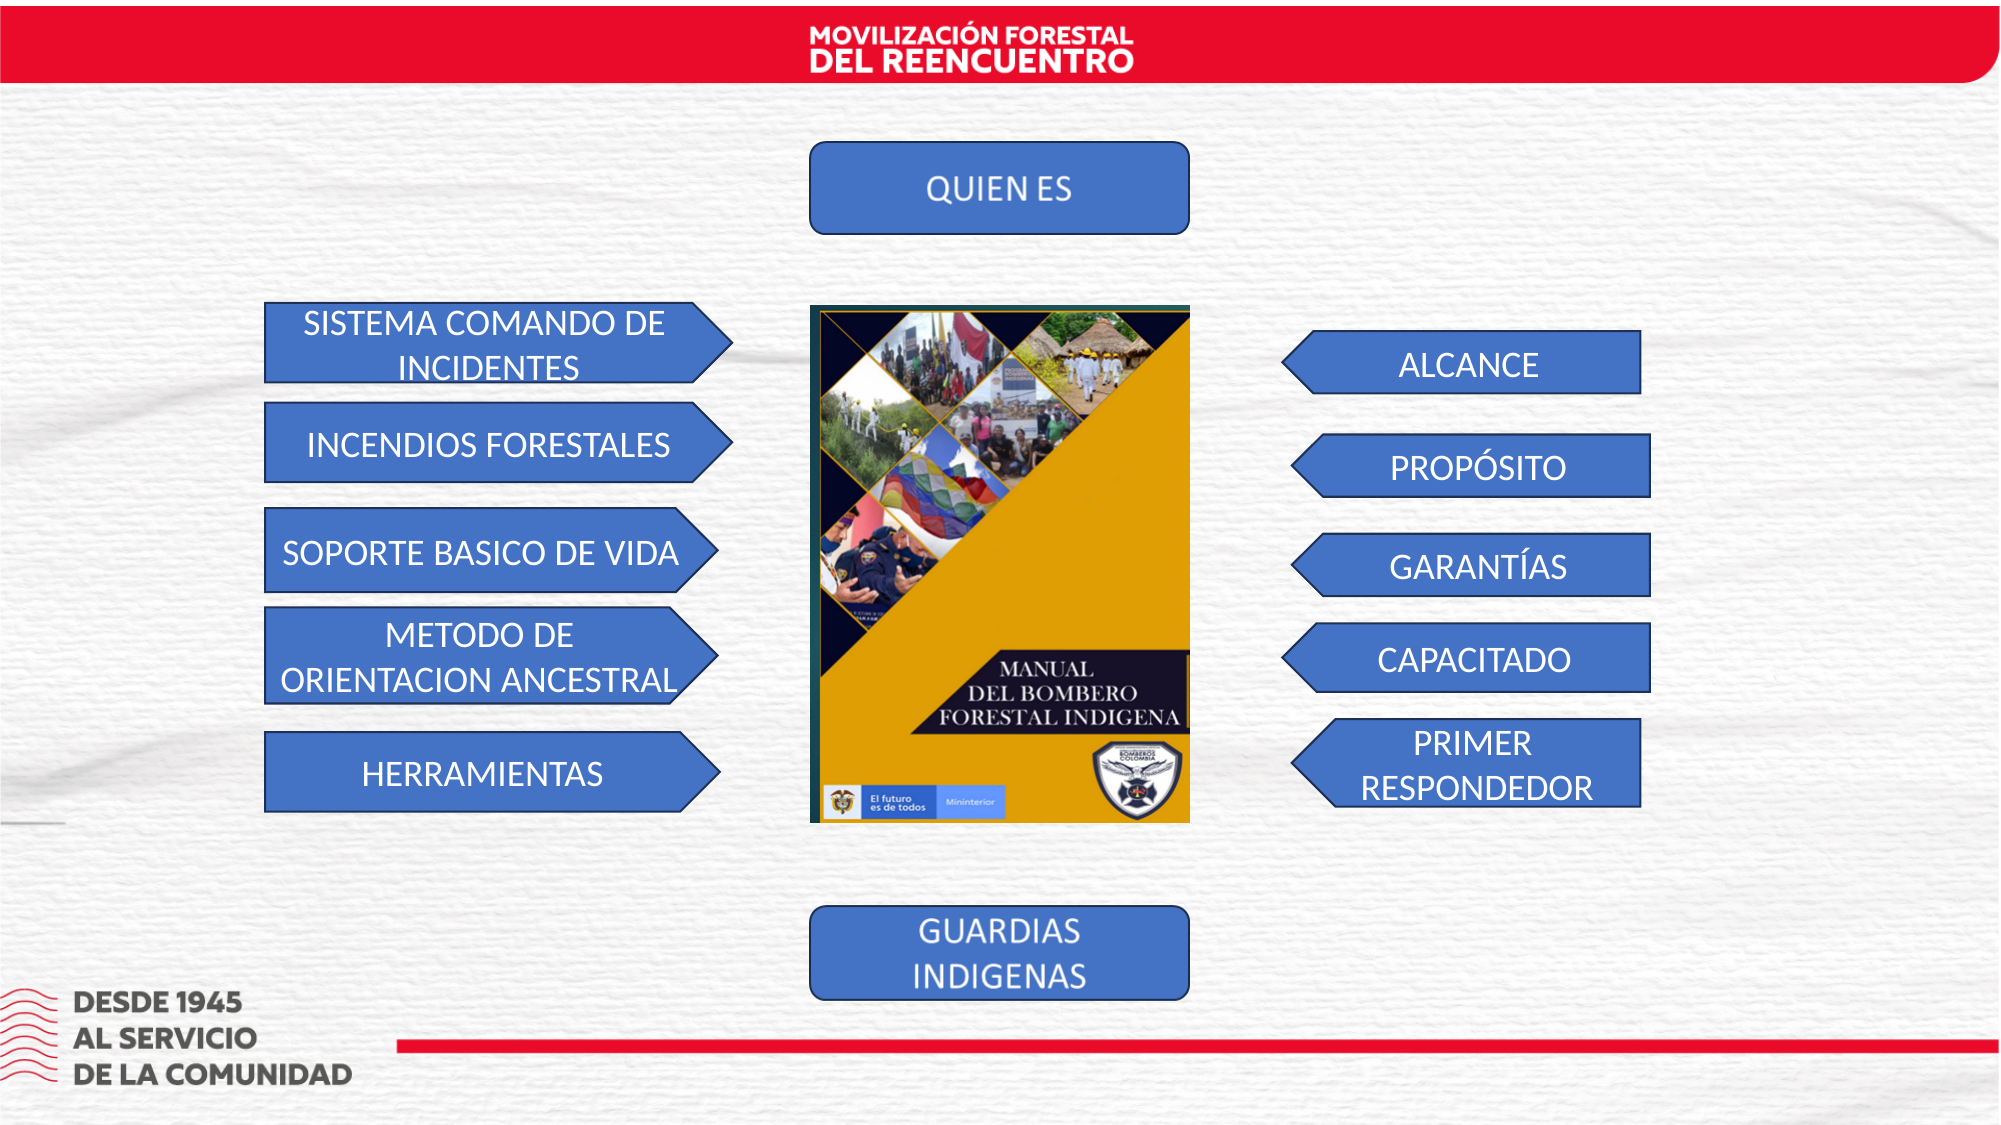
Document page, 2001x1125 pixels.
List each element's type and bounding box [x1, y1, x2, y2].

list [809, 894, 1190, 1022]
picture [0, 6, 2000, 1125]
